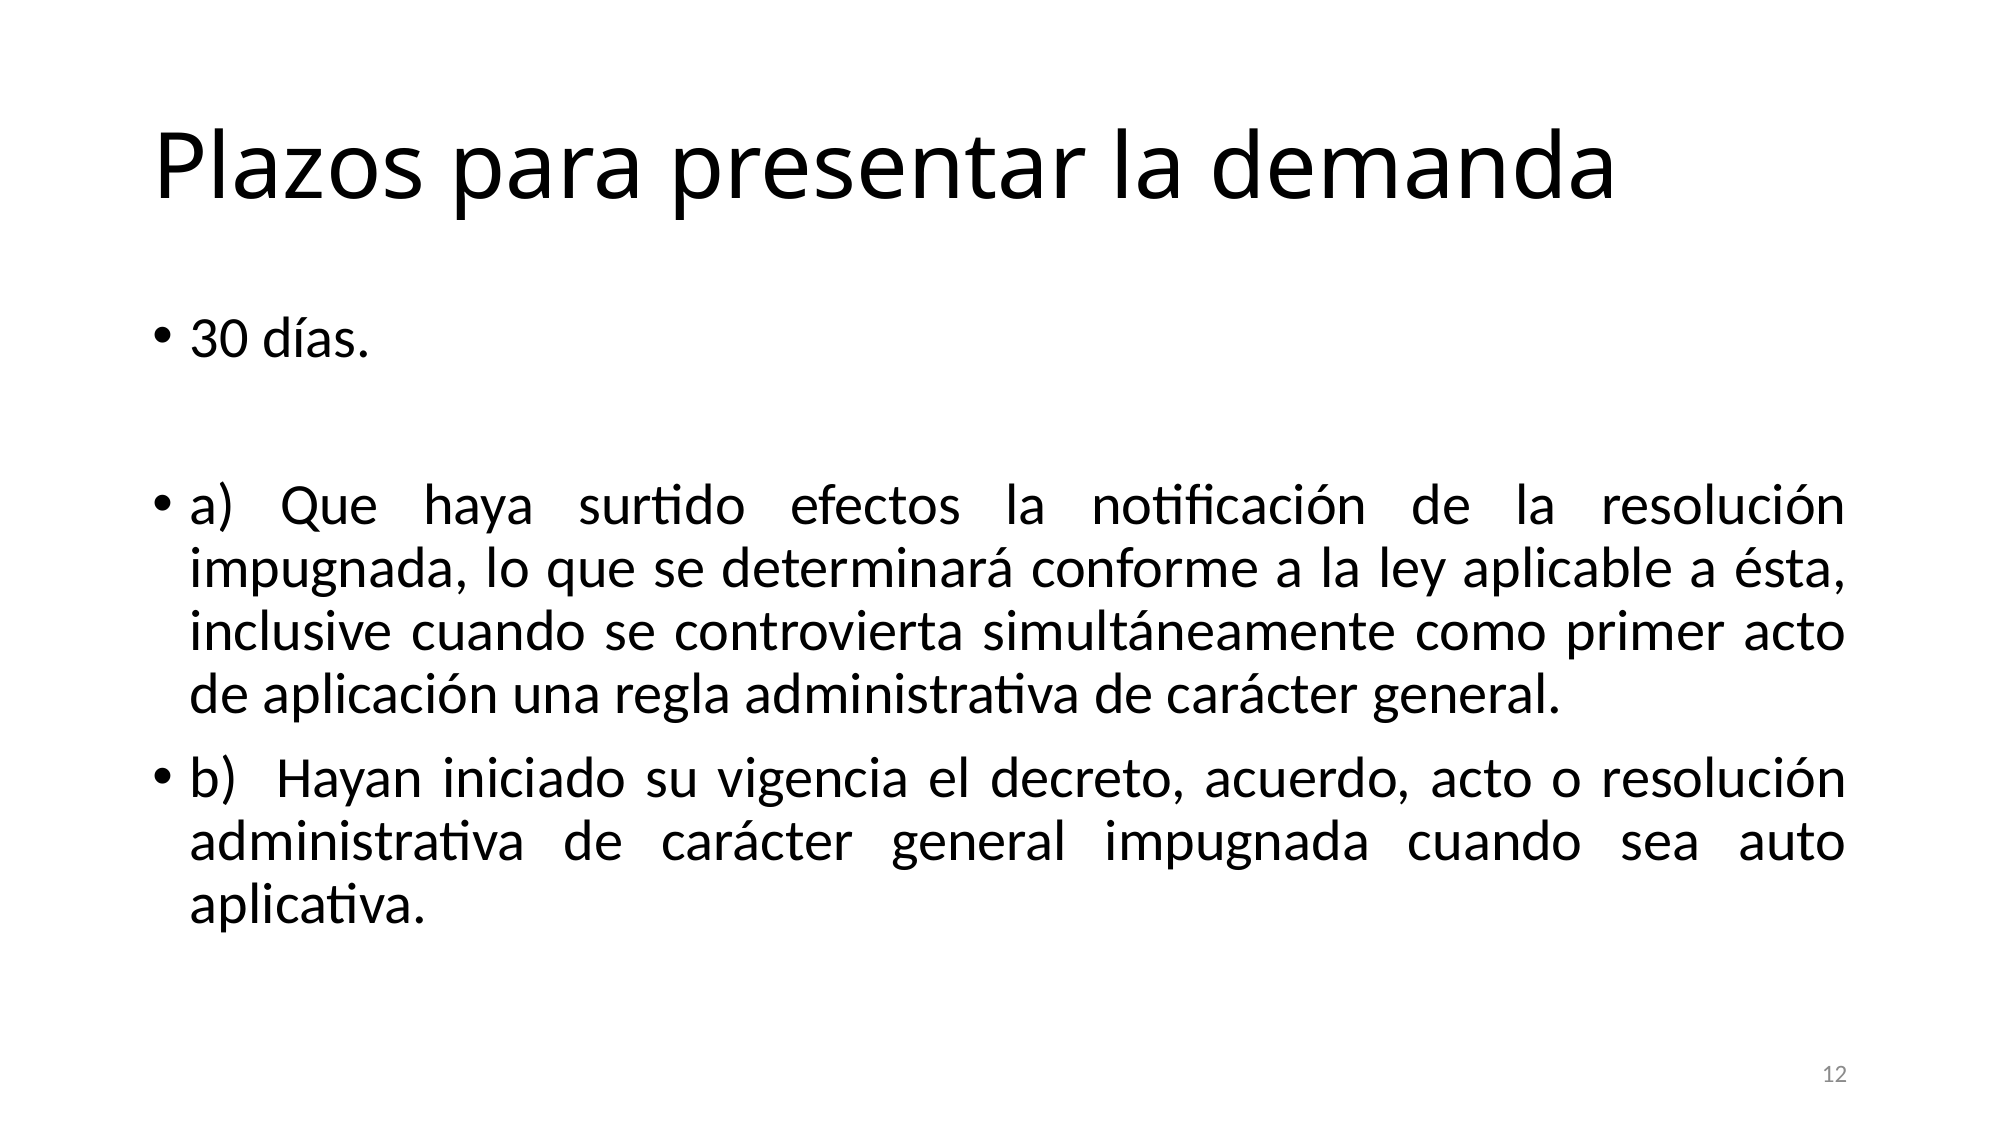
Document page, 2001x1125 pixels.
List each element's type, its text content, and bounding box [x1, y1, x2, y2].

list 30 días. a) Que haya surtido efectos la notificación de la resolución impugnada, lo que se determinará conforme a la ley aplicable a ésta, inclusive cuando se controvierta simultáneamente como primer acto de aplicación una regla administrativa de carácter general. b) Hayan iniciado su vigencia el decreto, acuerdo, acto o resolución administrativa de carácter general impugnada cuando sea auto aplicativa. [137, 299, 1863, 1014]
title Plazos para presentar la demanda [137, 59, 1863, 278]
slide_number 12 [1412, 1042, 1863, 1103]
